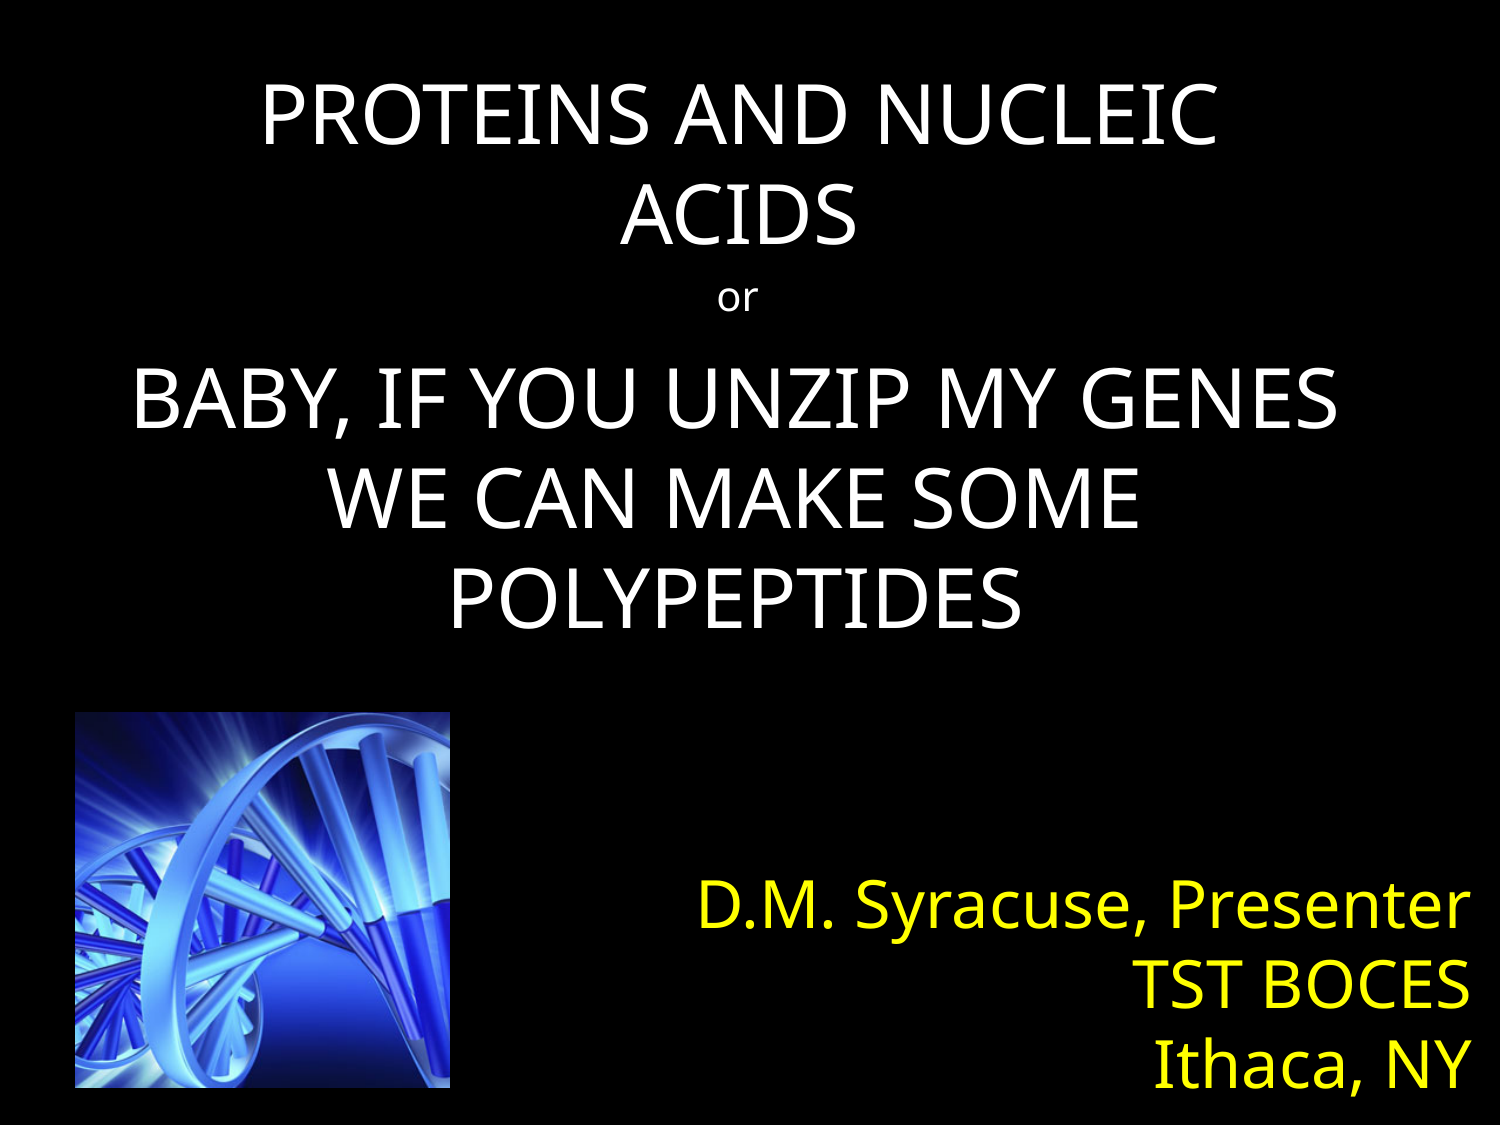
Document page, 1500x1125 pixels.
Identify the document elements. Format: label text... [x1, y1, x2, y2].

text_box PROTEINS AND NUCLEIC ACIDS [114, 54, 1365, 269]
text_box D.M. Syracuse, Presenter TST BOCES Ithaca, NY [449, 854, 1488, 1110]
text_box or [112, 262, 1363, 328]
picture [74, 712, 451, 1088]
text_box BABY, IF YOU UNZIP MY GENES WE CAN MAKE SOME POLYPEPTIDES [110, 337, 1361, 653]
